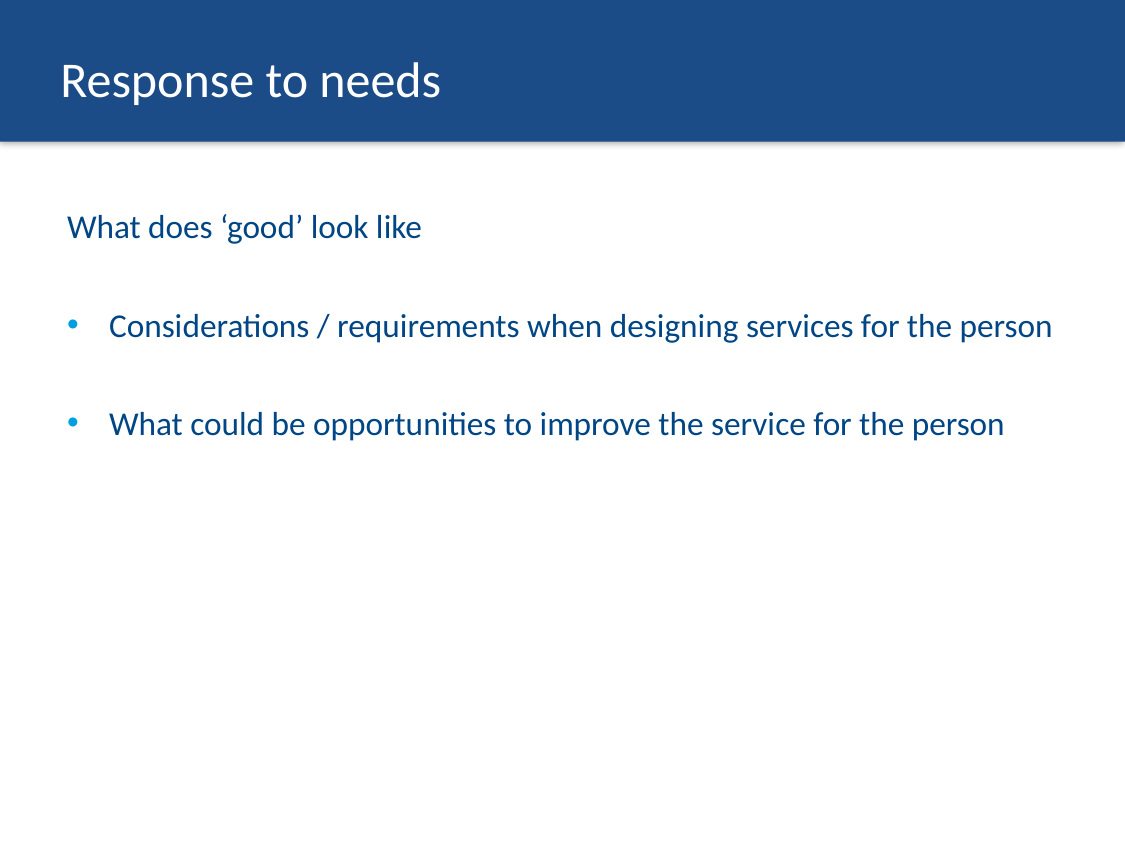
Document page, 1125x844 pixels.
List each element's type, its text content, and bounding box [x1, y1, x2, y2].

title Response to needs [60, 49, 1105, 105]
list What does ‘good’ look like Considerations / requirements when designing services for the person What could be opportunities to improve the service for the person [67, 205, 1058, 762]
